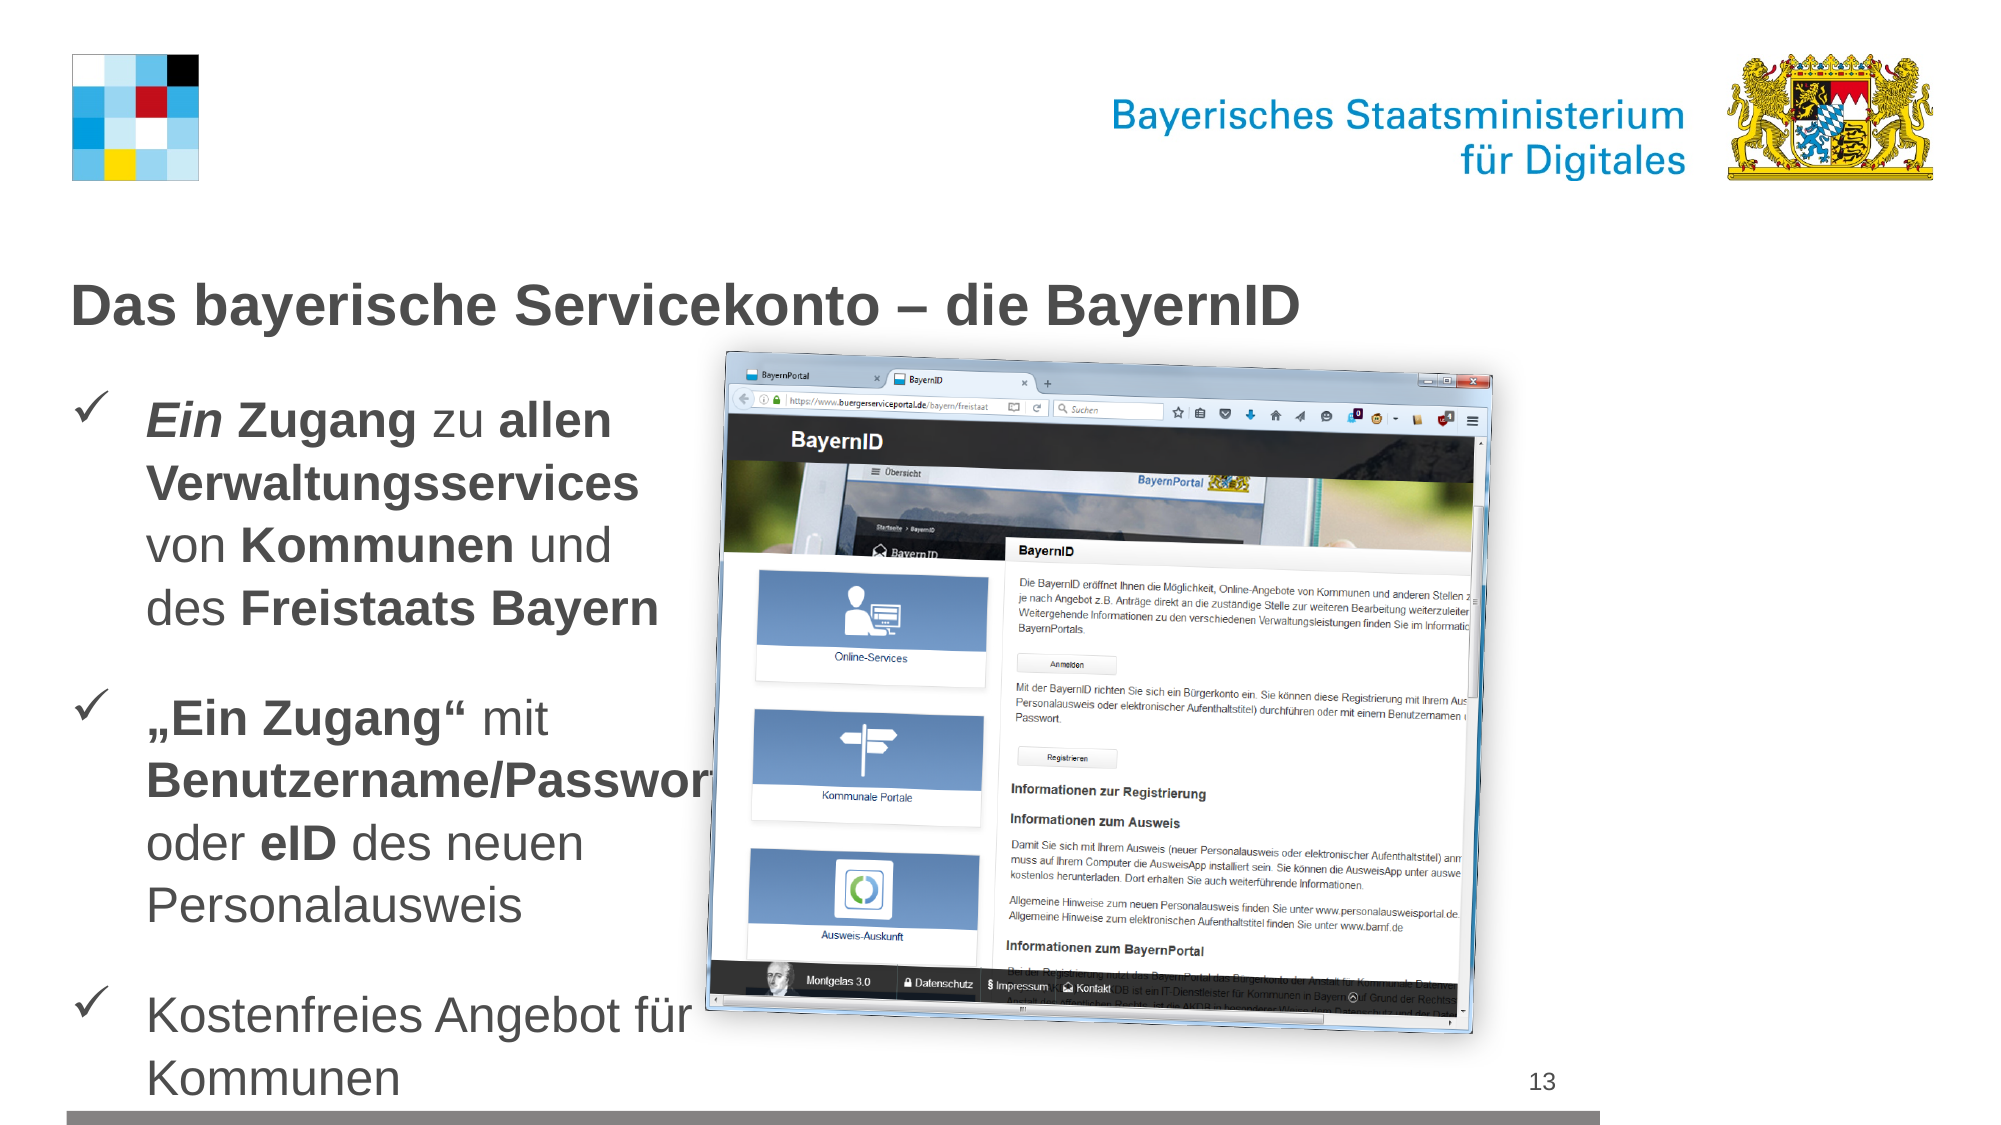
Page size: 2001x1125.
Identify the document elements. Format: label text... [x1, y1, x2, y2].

title Das bayerische Servicekonto – die BayernID [70, 266, 1601, 398]
picture [705, 351, 1492, 1034]
picture [72, 54, 199, 181]
picture [1119, 103, 1129, 112]
list Ein Zugang zu allen Verwaltungsservices von Kommunen und des Freistaats Bayern „Ein Zugang“ mit Benutzername/Passwort oder eID des neuen Personalausweis Kostenfreies Angebot für Kommunen [70, 385, 706, 1001]
picture [1119, 115, 1130, 125]
picture [1570, 156, 1581, 170]
picture [1114, 54, 1934, 181]
slide_number 13 [1519, 1063, 1601, 1125]
